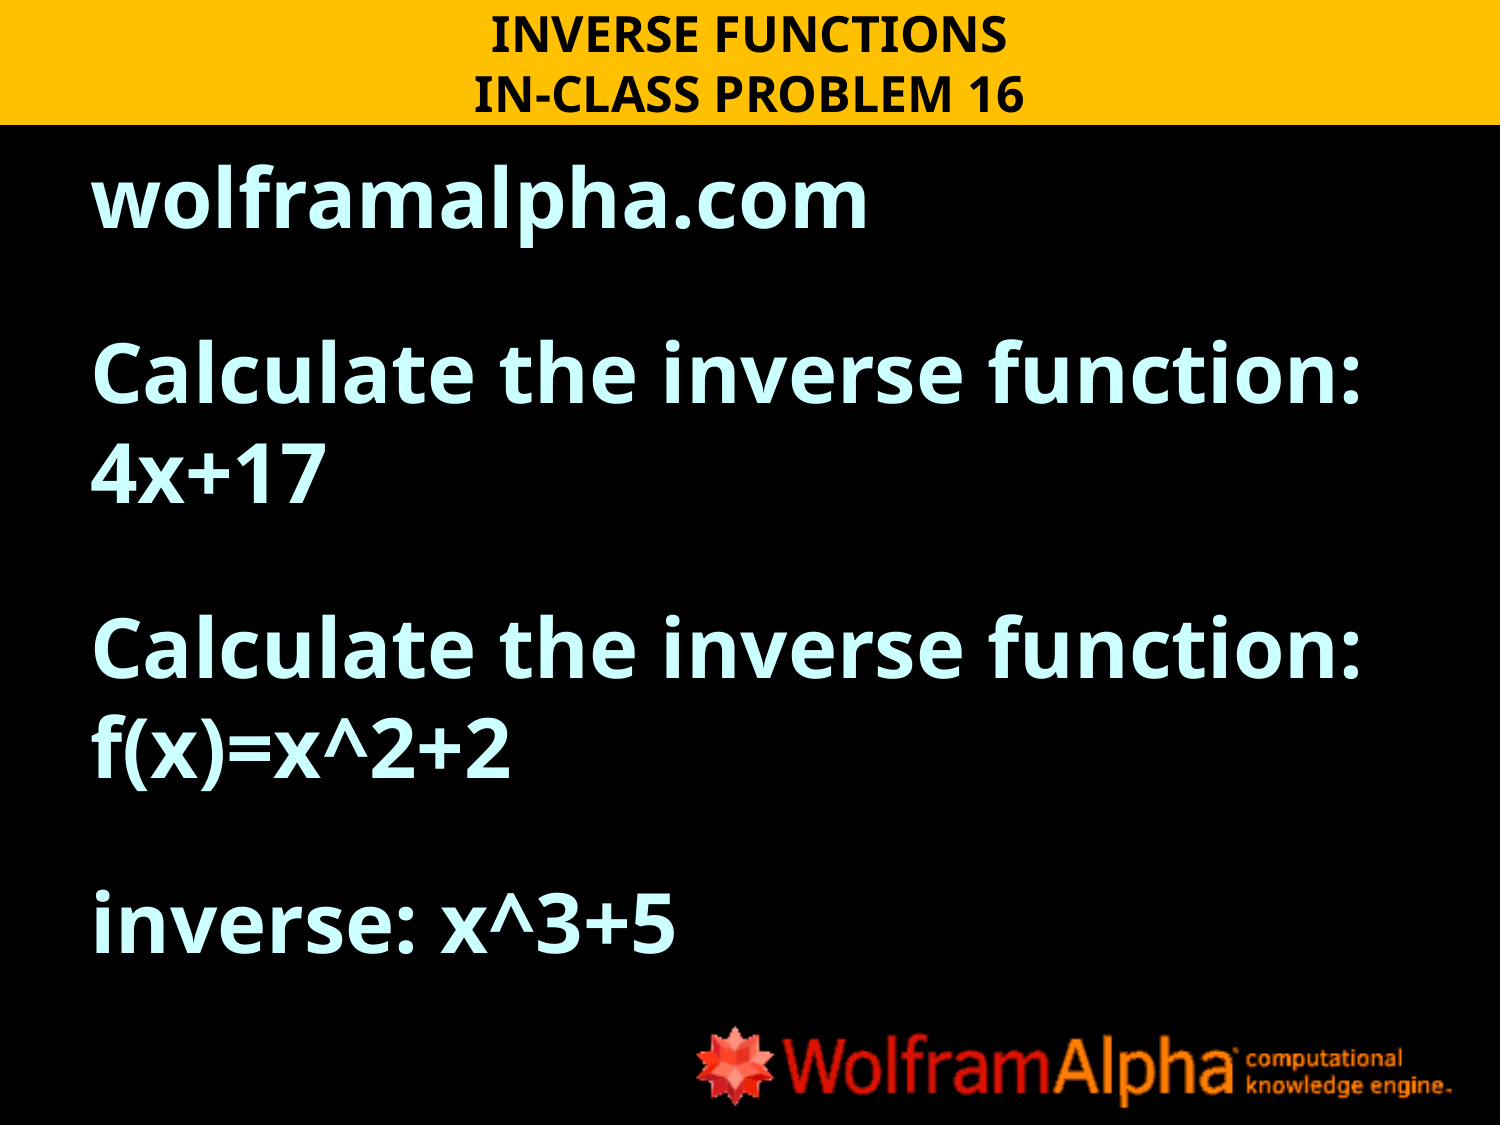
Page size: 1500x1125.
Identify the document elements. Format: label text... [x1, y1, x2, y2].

text_box INVERSE FUNCTIONS IN-CLASS PROBLEM 16 [0, 0, 1500, 125]
picture [670, 1003, 1500, 1125]
list wolframalpha.com Calculate the inverse function: 4x+17 Calculate the inverse function: f(x)=x^2+2 inverse: x^3+5 [75, 137, 1500, 1063]
